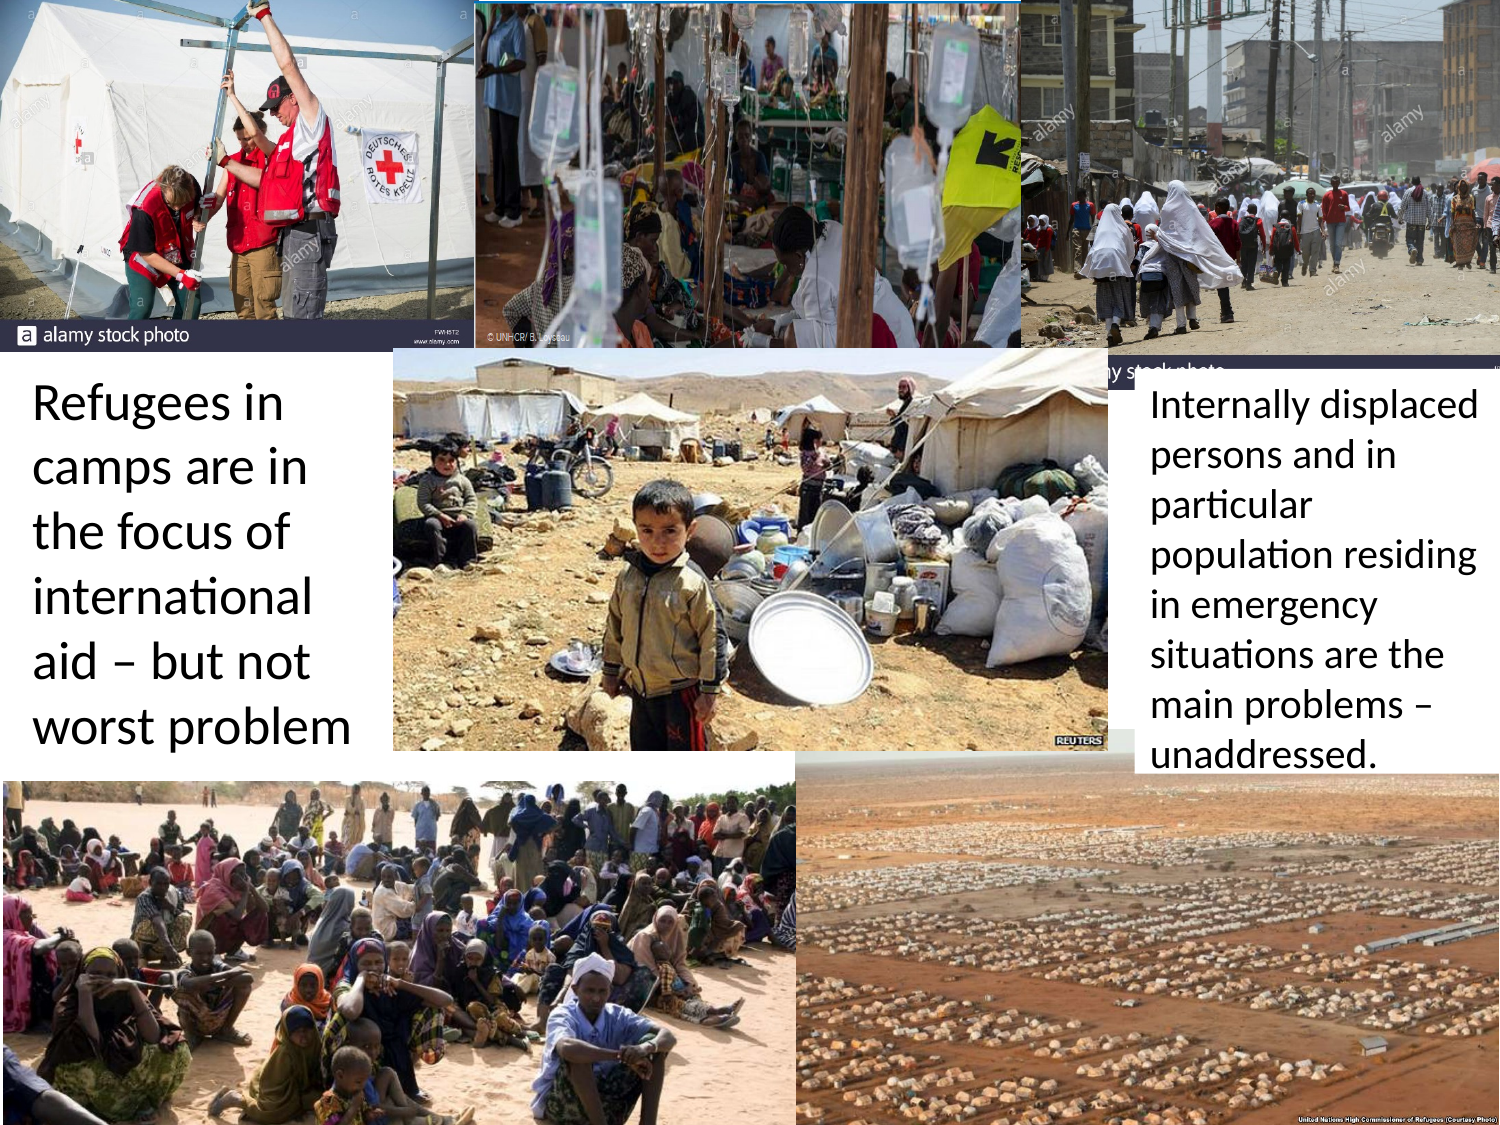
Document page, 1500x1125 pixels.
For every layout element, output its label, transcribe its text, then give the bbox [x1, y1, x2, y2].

text_box Refugees in camps are in the focus of international aid – but not worst problem [17, 361, 394, 764]
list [0, 0, 474, 352]
text_box Internally displaced persons and in particular population residing in emergency situations are the main problems – unaddressed. [1134, 399, 1500, 730]
picture [2, 0, 1500, 1125]
